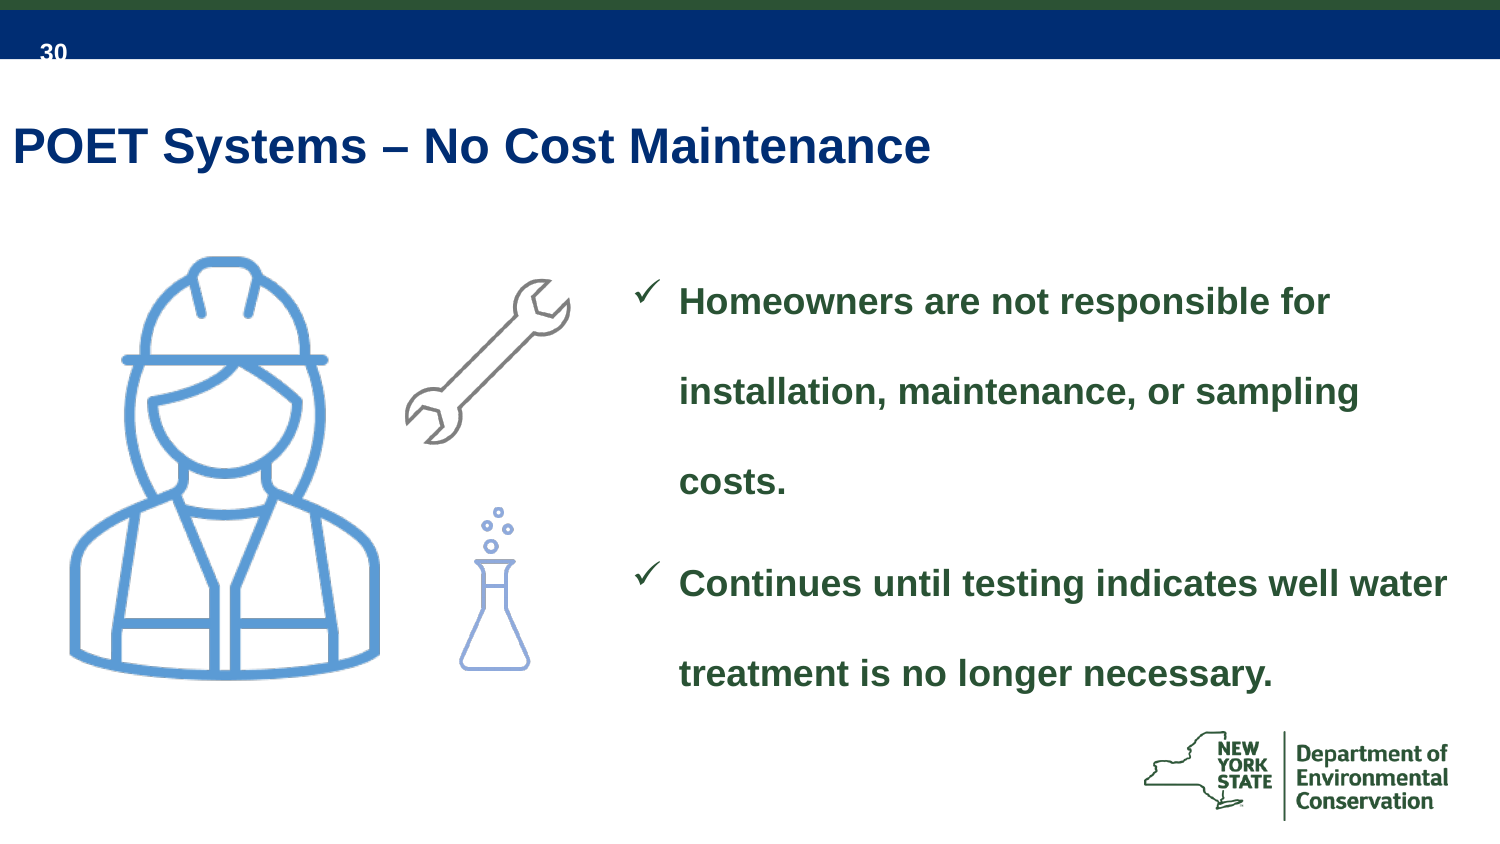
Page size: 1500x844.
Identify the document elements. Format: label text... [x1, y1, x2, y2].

list Homeowners are not responsible for installation, maintenance, or sampling costs. Continues until testing indicates well water treatment is no longer necessary. [631, 231, 1462, 634]
picture [1144, 731, 1448, 821]
picture [0, 231, 585, 727]
title POET Systems – No Cost Maintenance [12, 71, 1425, 223]
